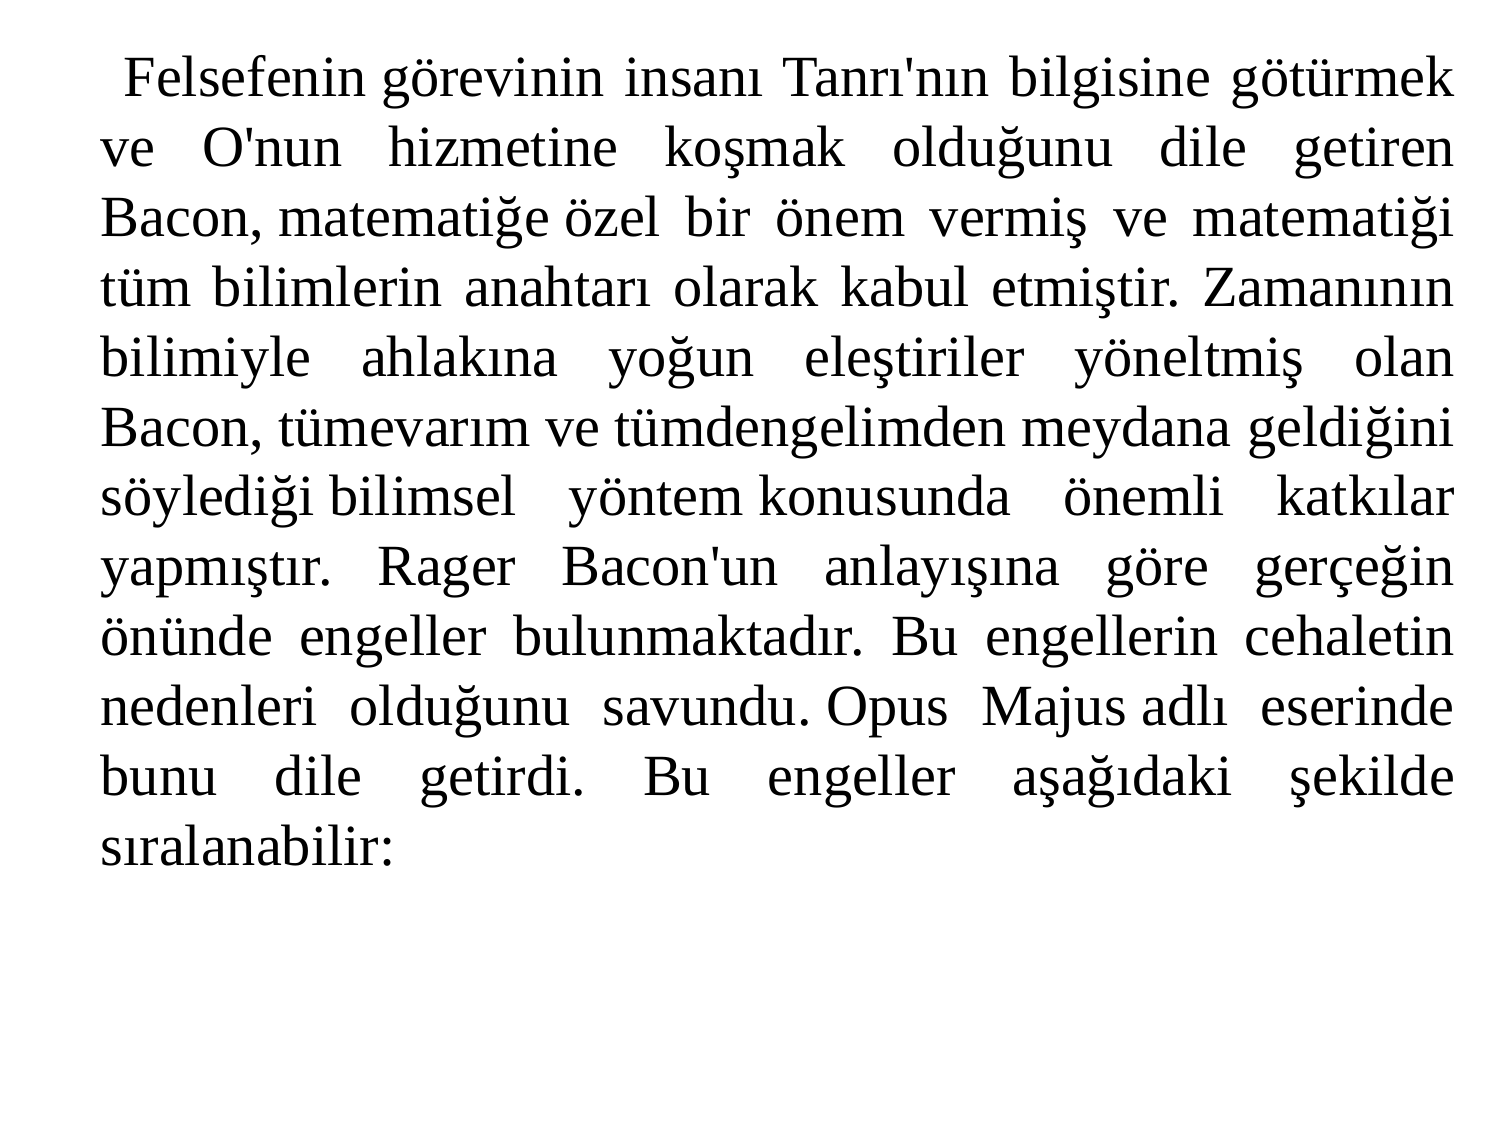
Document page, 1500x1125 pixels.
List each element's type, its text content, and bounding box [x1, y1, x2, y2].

list Felsefenin görevinin insanı Tanrı'nın bilgisine götürmek ve O'nun hizmetine koşmak olduğunu dile getiren Bacon, matematiğe özel bir önem vermiş ve matematiği tüm bilimlerin anahtarı olarak kabul etmiştir. Zamanının bilimiyle ahlakına yoğun eleştiriler yöneltmiş olan Bacon, tümevarım ve tümdengelimden meydana geldiğini söylediği bilimsel yöntem konusunda önemli katkılar yapmıştır. Rager Bacon'un anlayışına göre gerçeğin önünde engeller bulunmaktadır. Bu engellerin cehaletin nedenleri olduğunu savundu. Opus Majus adlı eserinde bunu dile getirdi. Bu engeller aşağıdaki şekilde sıralanabilir: [29, 30, 1471, 1094]
